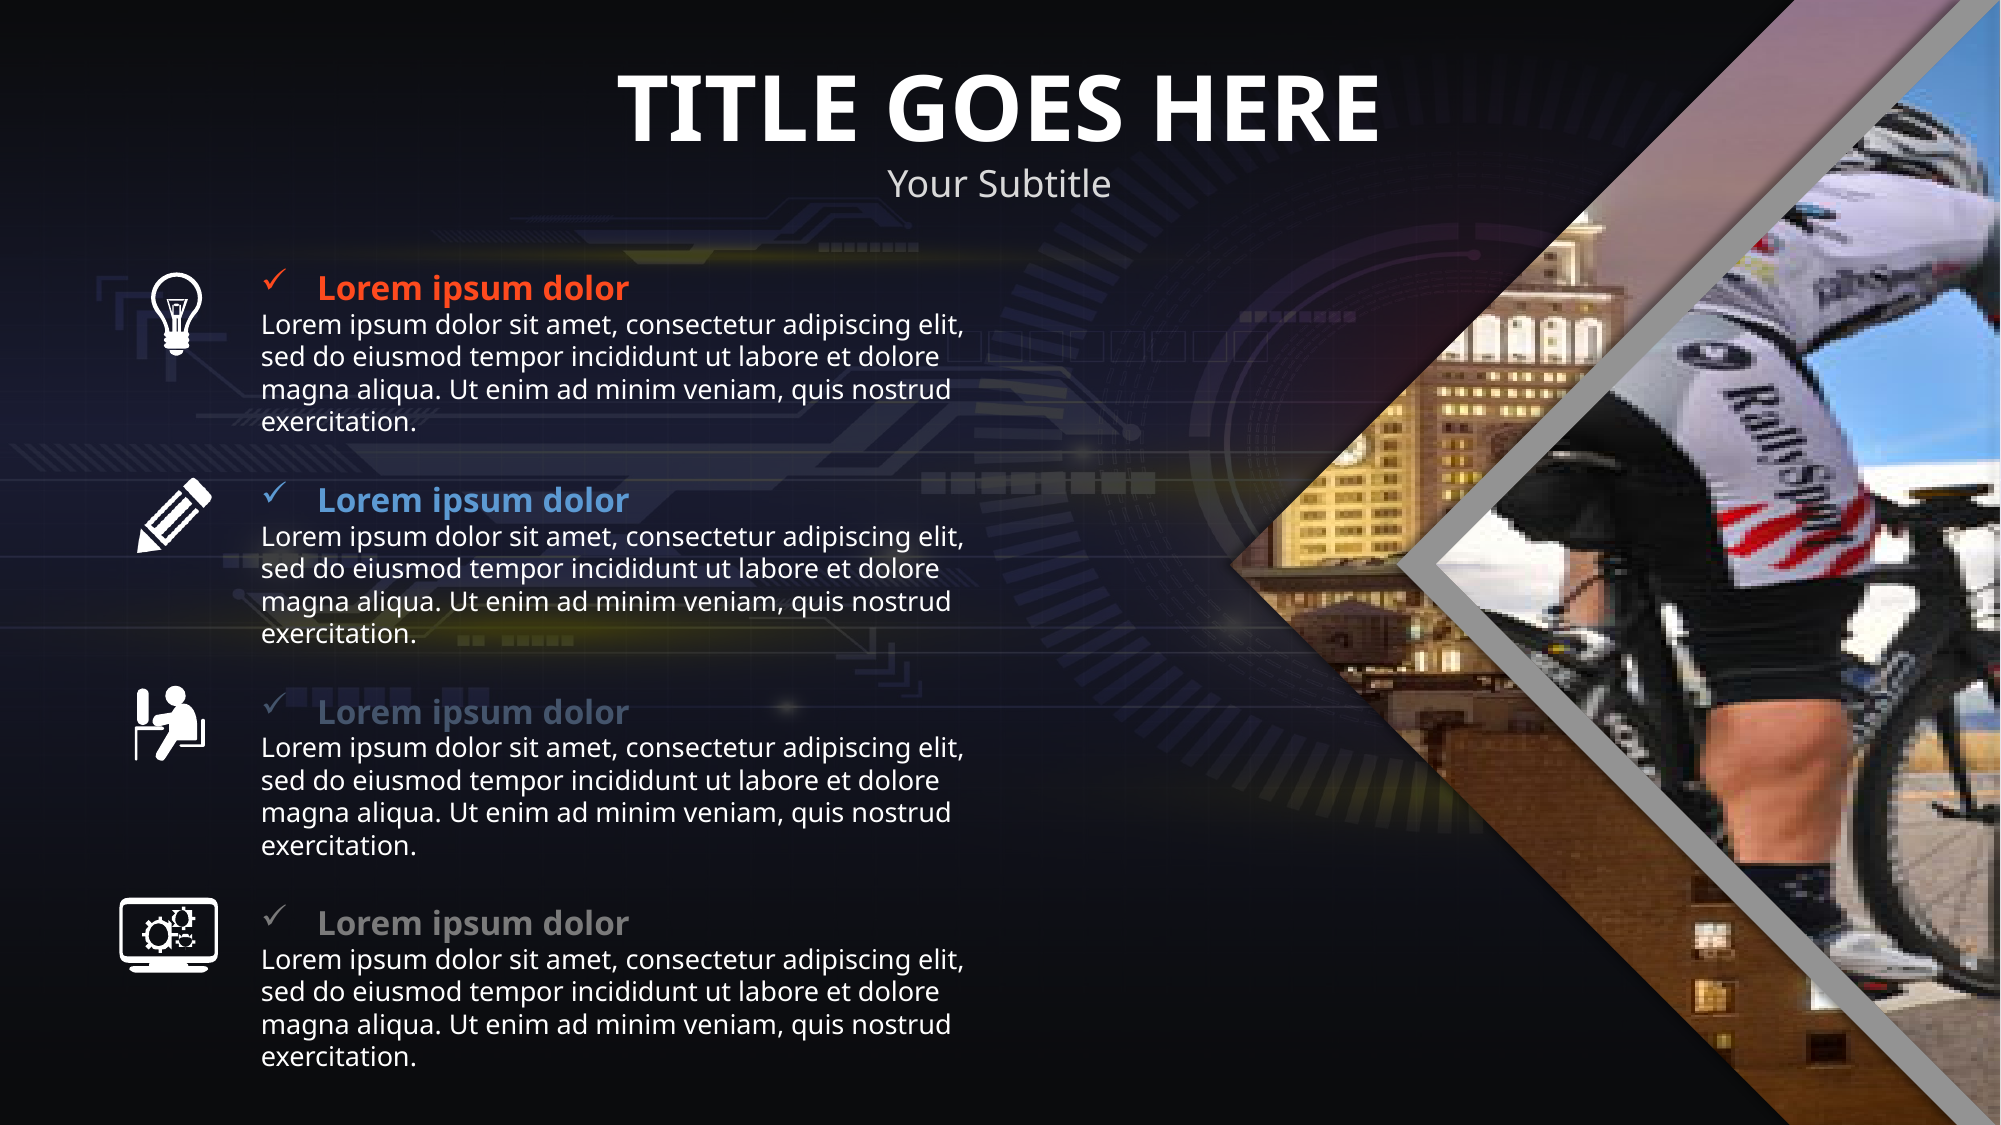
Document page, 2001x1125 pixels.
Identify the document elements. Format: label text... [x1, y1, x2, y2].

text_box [134, 685, 205, 761]
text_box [151, 272, 203, 356]
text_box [119, 897, 218, 973]
text_box [1394, 0, 2000, 1125]
text_box Lorem ipsum dolor Lorem ipsum dolor sit amet, consectetur adipiscing elit, sed do eiusmod tempor incididunt ut labore et dolore magna aliqua. Ut enim ad minim veniam, quis nostrud exercitation. [250, 474, 983, 655]
text_box TITLE GOES HERE Your Subtitle [548, 42, 1452, 212]
text_box [1228, 0, 1943, 1125]
text_box Lorem ipsum dolor Lorem ipsum dolor sit amet, consectetur adipiscing elit, sed do eiusmod tempor incididunt ut labore et dolore magna aliqua. Ut enim ad minim veniam, quis nostrud exercitation. [250, 897, 983, 1078]
text_box Lorem ipsum dolor Lorem ipsum dolor sit amet, consectetur adipiscing elit, sed do eiusmod tempor incididunt ut labore et dolore magna aliqua. Ut enim ad minim veniam, quis nostrud exercitation. [250, 262, 983, 442]
picture [136, 477, 212, 553]
text_box Lorem ipsum dolor Lorem ipsum dolor sit amet, consectetur adipiscing elit, sed do eiusmod tempor incididunt ut labore et dolore magna aliqua. Ut enim ad minim veniam, quis nostrud exercitation. [250, 685, 983, 866]
text_box [1440, 19, 1986, 1110]
